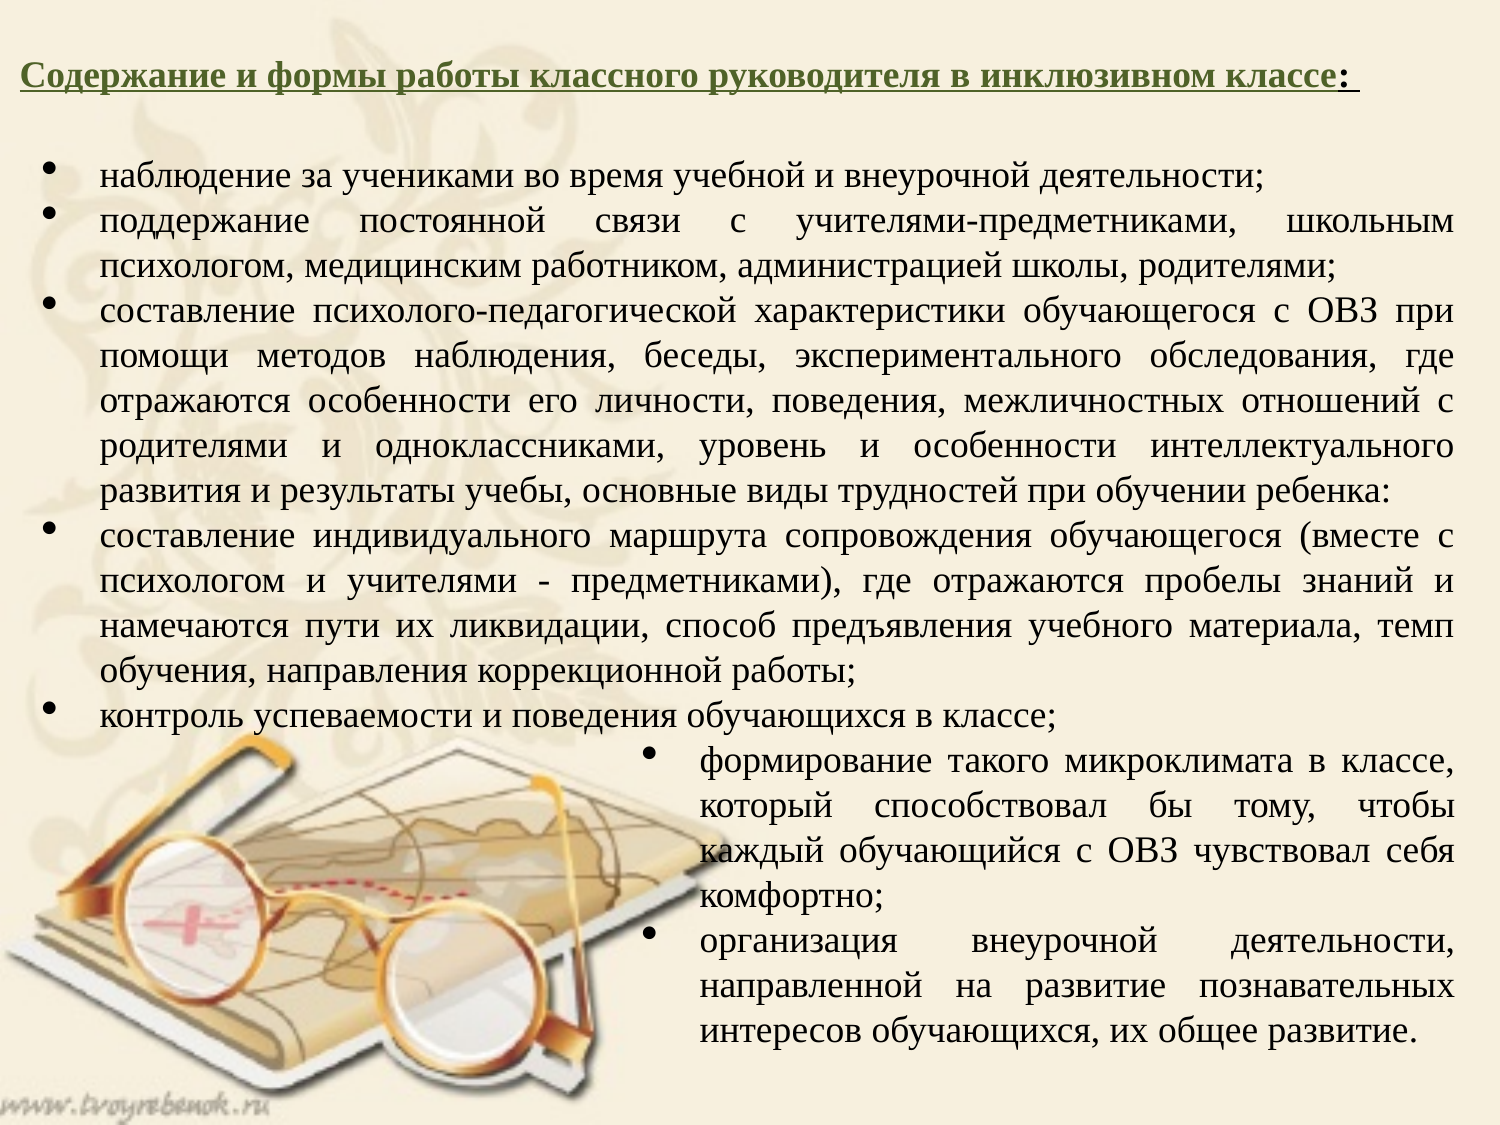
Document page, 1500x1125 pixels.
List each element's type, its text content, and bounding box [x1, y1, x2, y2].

text_box наблюдение за учениками во время учебной и внеурочной деятельности; поддержание постоянной связи с учителями-предметниками, школьным психологом, медицинским работником, администрацией школы, родителями; составление психолого-педагогической характеристики обучающегося с ОВЗ при помощи методов наблюдения, беседы, экспериментального обследования, где отражаются особенности его личности, поведения, межличностных отношений с родителями и одноклассниками, уровень и особенности интеллектуального развития и результаты учебы, основные виды трудностей при обучении ребенка: составление индивидуального маршрута сопровождения обучающегося (вместе с психологом и учителями - предметниками), где отражаются пробелы знаний и намечаются пути их ликвидации, способ предъявления учебного материала, темп обучения, направления коррекционной работы; контроль успеваемости и поведения обучающихся в классе; формирование такого микроклимата в классе, который способствовал бы тому, чтобы каждый обучающийся с ОВЗ чувствовал себя комфортно; организация внеурочной деятельности, направленной на развитие познавательных интересов обучающихся, их общее развитие. [28, 142, 1471, 1058]
text_box Содержание и формы работы классного руководителя в инклюзивном классе: [4, 42, 1376, 103]
picture [0, 0, 1500, 1125]
